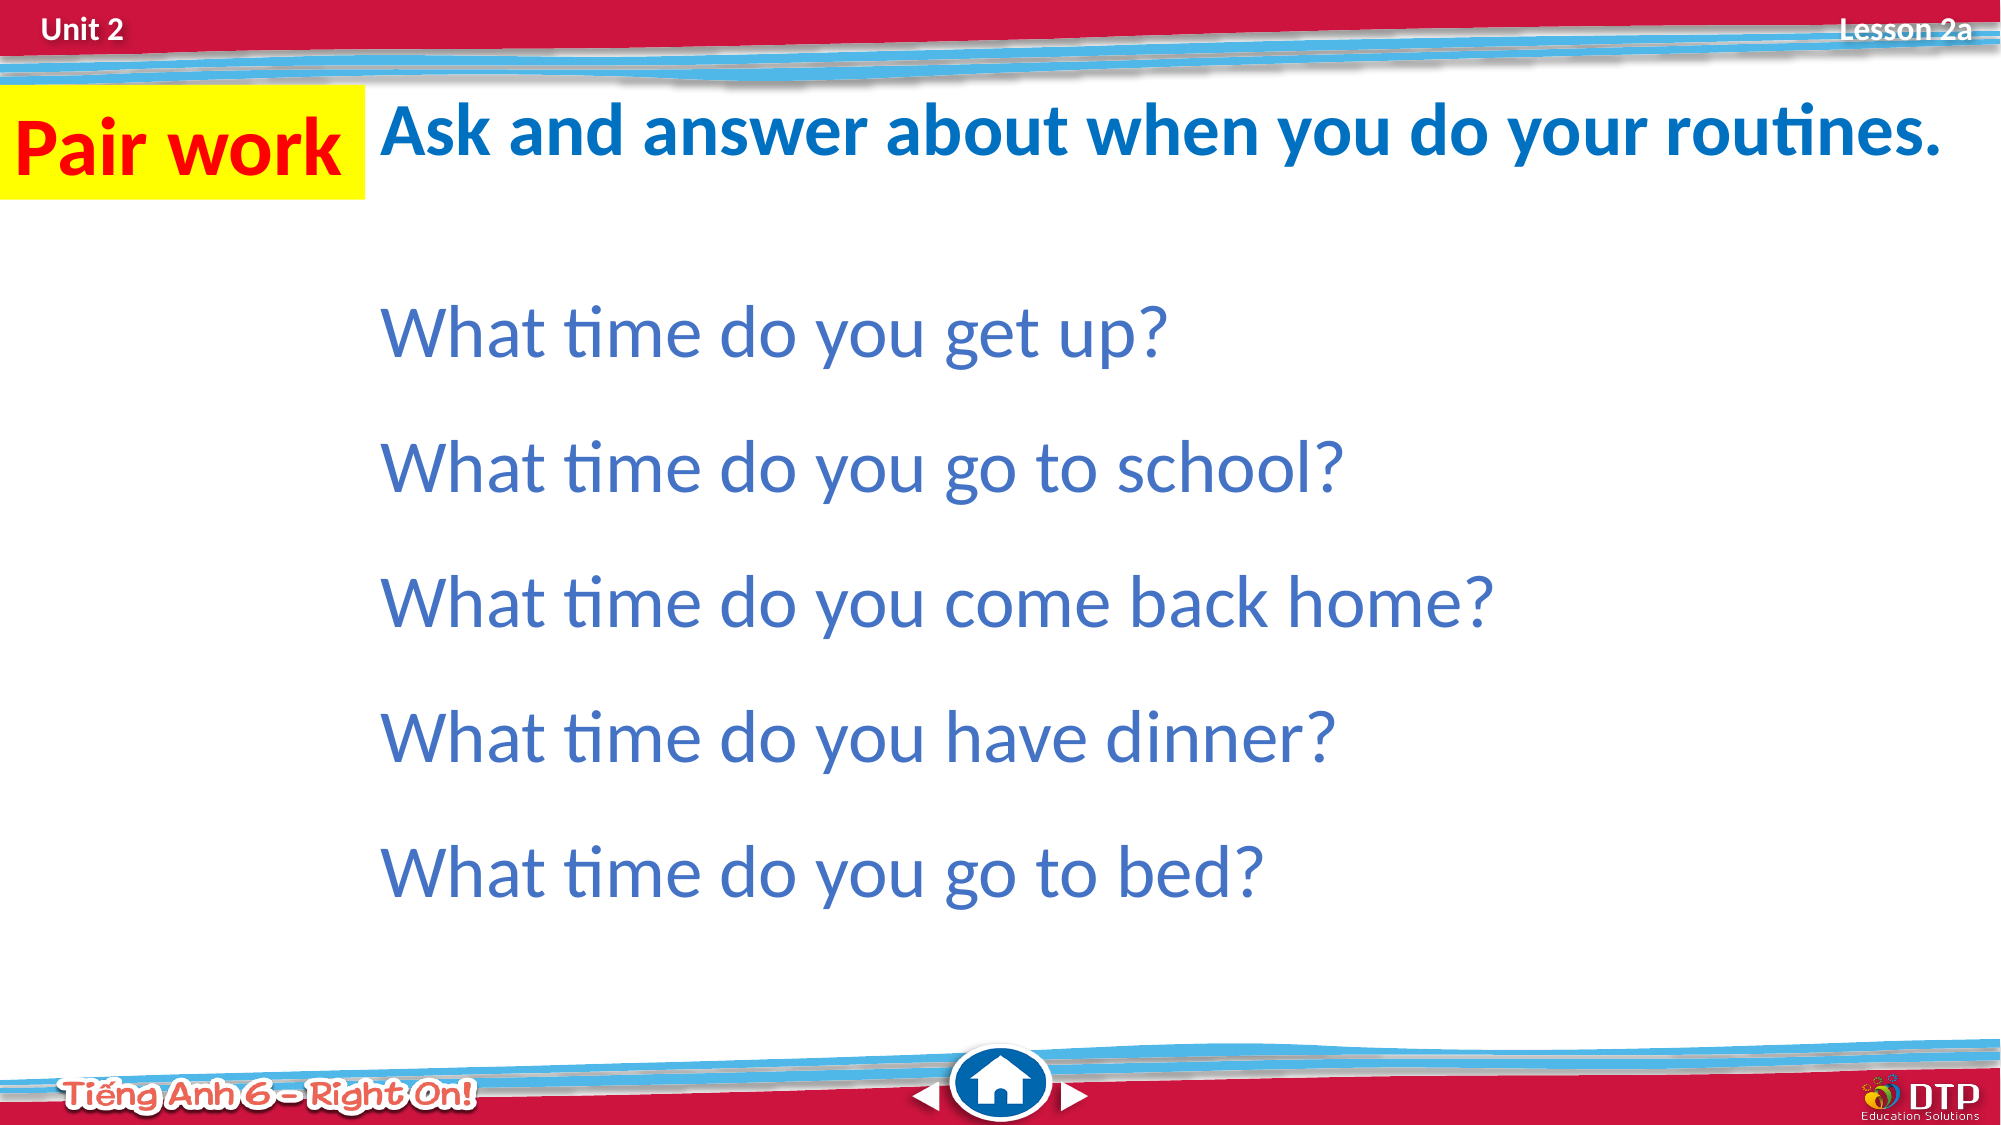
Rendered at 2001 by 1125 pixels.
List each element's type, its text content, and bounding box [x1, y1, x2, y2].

text_box Ask and answer about when you do your routines. [365, 73, 1984, 178]
text_box What time do you get up? What time do you go to school? What time do you come back home? What time do you have dinner? What time do you go to bed? [365, 229, 1947, 920]
text_box Pair work [0, 84, 366, 200]
picture [0, 0, 2000, 1125]
